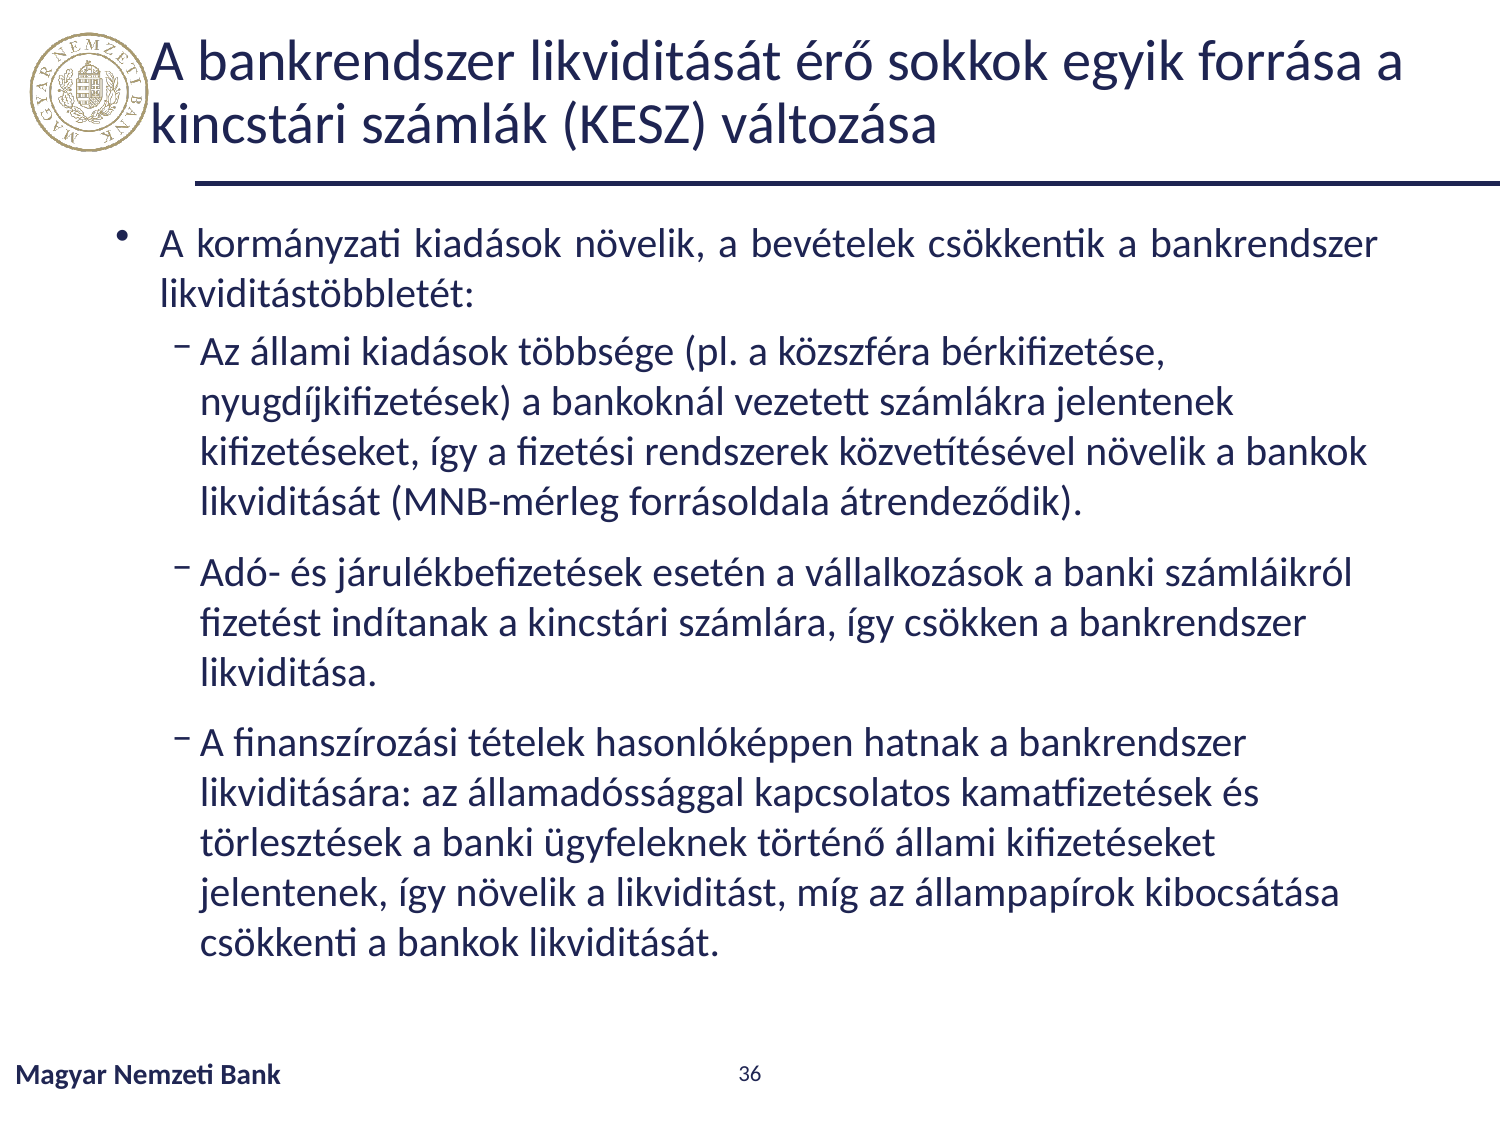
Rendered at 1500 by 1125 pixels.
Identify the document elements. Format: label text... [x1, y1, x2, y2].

slide_number 36 [581, 1042, 919, 1103]
picture [17, 21, 161, 165]
list A kormányzati kiadások növelik, a bevételek csökkentik a bankrendszer likviditástöbbletét: Az állami kiadások többsége (pl. a közszféra bérkifizetése, nyugdíjkifizetések) a bankoknál vezetett számlákra jelentenek kifizetéseket, így a fizetési rendszerek közvetítésével növelik a bankok likviditását (MNB-mérleg forrásoldala átrendeződik). Adó- és járulékbefizetések esetén a vállalkozások a banki számláikról fizetést indítanak a kincstári számlára, így csökken a bankrendszer likviditása. A finanszírozási tételek hasonlóképpen hatnak a bankrendszer likviditására: az államadóssággal kapcsolatos kamatfizetések és törlesztések a banki ügyfeleknek történő állami kifizetéseket jelentenek, így növelik a likviditást, míg az állampapírok kibocsátása csökkenti a bankok likviditását. [100, 208, 1395, 1083]
title A bankrendszer likviditását érő sokkok egyik forrása a kincstári számlák (KESZ) változása [135, 30, 1500, 156]
footer Magyar Nemzeti Bank [0, 1042, 507, 1103]
